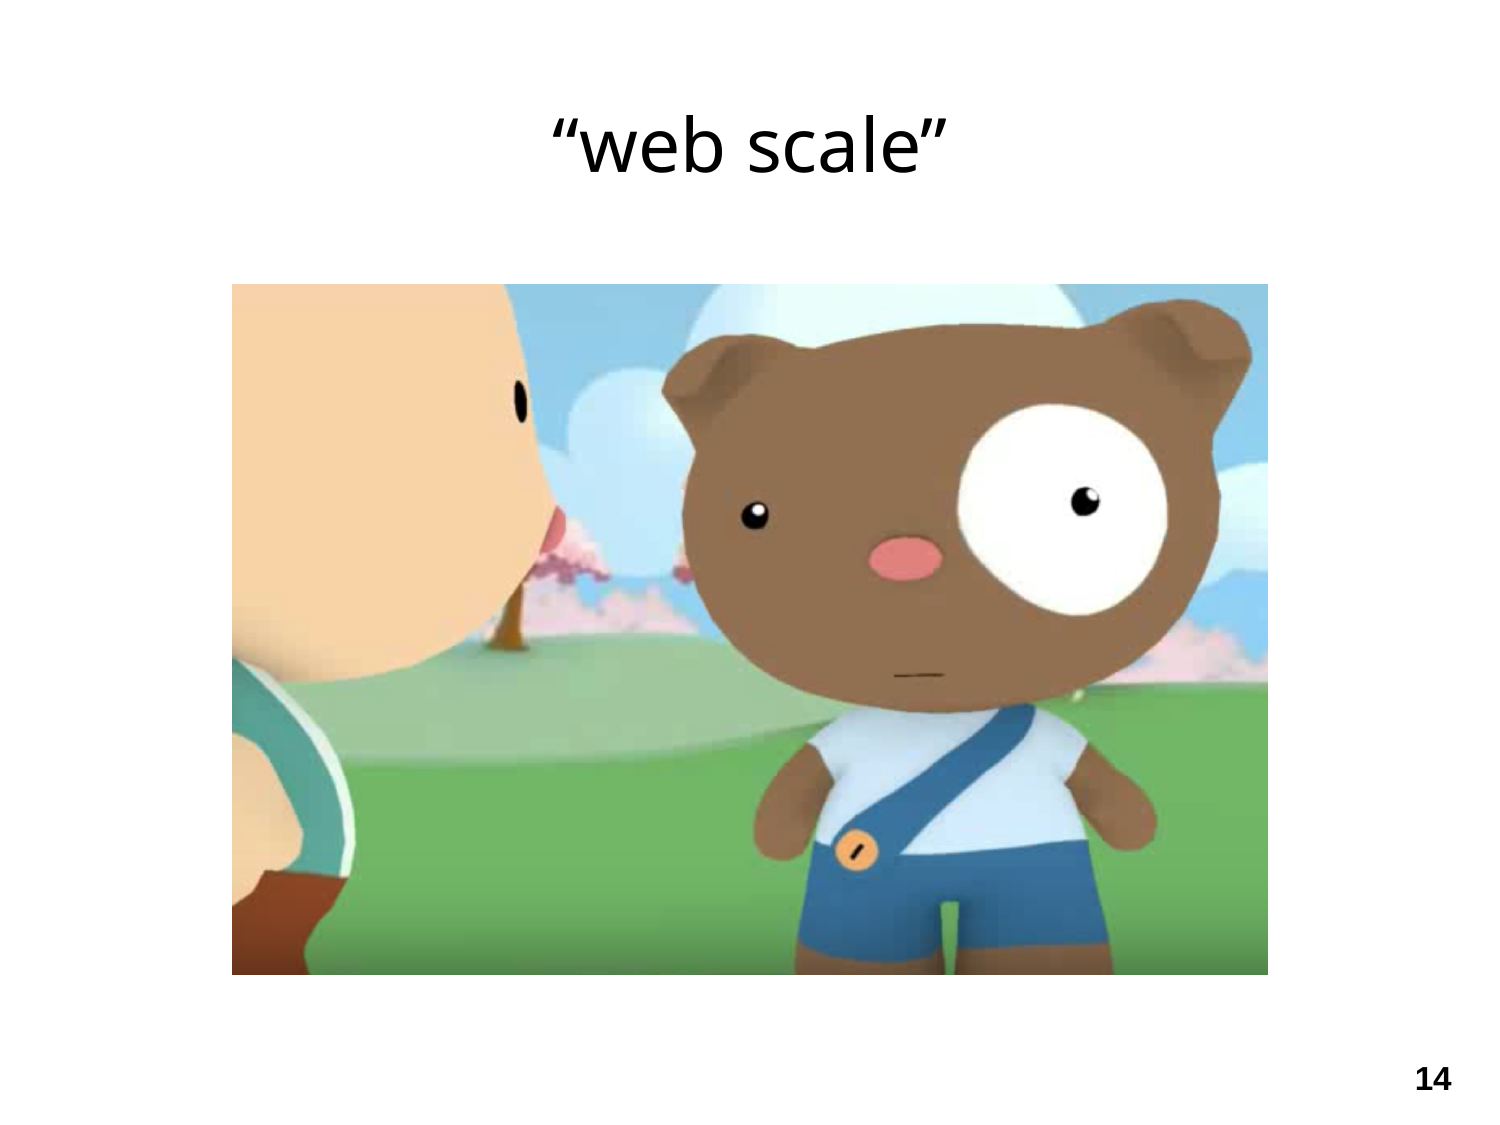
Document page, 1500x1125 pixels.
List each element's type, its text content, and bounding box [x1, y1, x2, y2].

picture [231, 284, 1268, 976]
text_box “web scale” [0, 90, 1500, 203]
slide_number 14 [1400, 1050, 1488, 1110]
